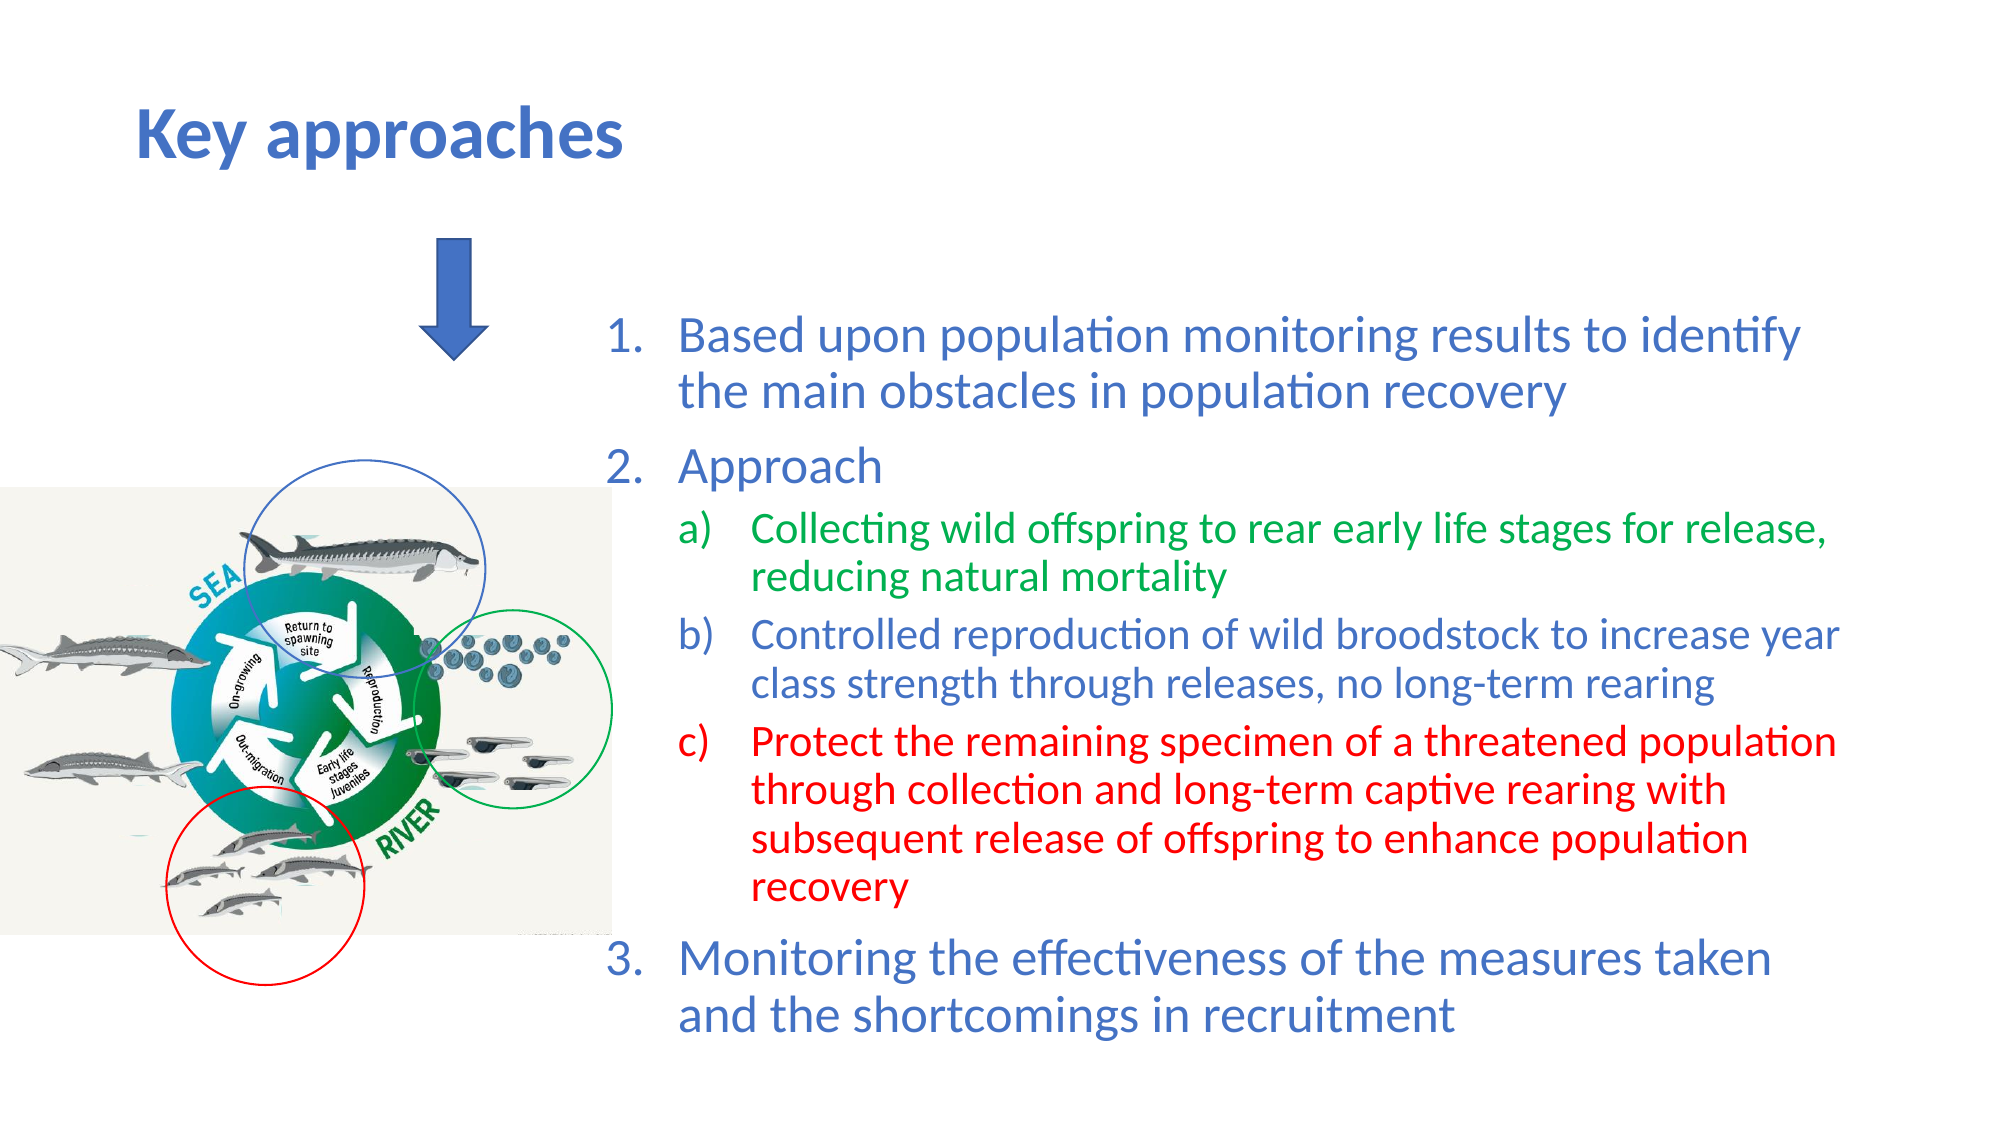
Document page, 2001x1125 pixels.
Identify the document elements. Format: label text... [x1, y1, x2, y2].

title Key approaches [121, 25, 1847, 244]
text_box [178, 935, 353, 987]
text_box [0, 487, 612, 935]
list Based upon population monitoring results to identify the main obstacles in population recovery Approach Collecting wild offspring to rear early life stages for release, reducing natural mortality Controlled reproduction of wild broodstock to increase year class strength through releases, no long-term rearing Protect the remaining specimen of a threatened population through collection and long-term captive rearing with subsequent release of offspring to enhance population recovery Monitoring the effectiveness of the measures taken and the shortcomings in recruitment [590, 299, 1863, 1066]
text_box [284, 459, 446, 487]
text_box [418, 238, 490, 362]
